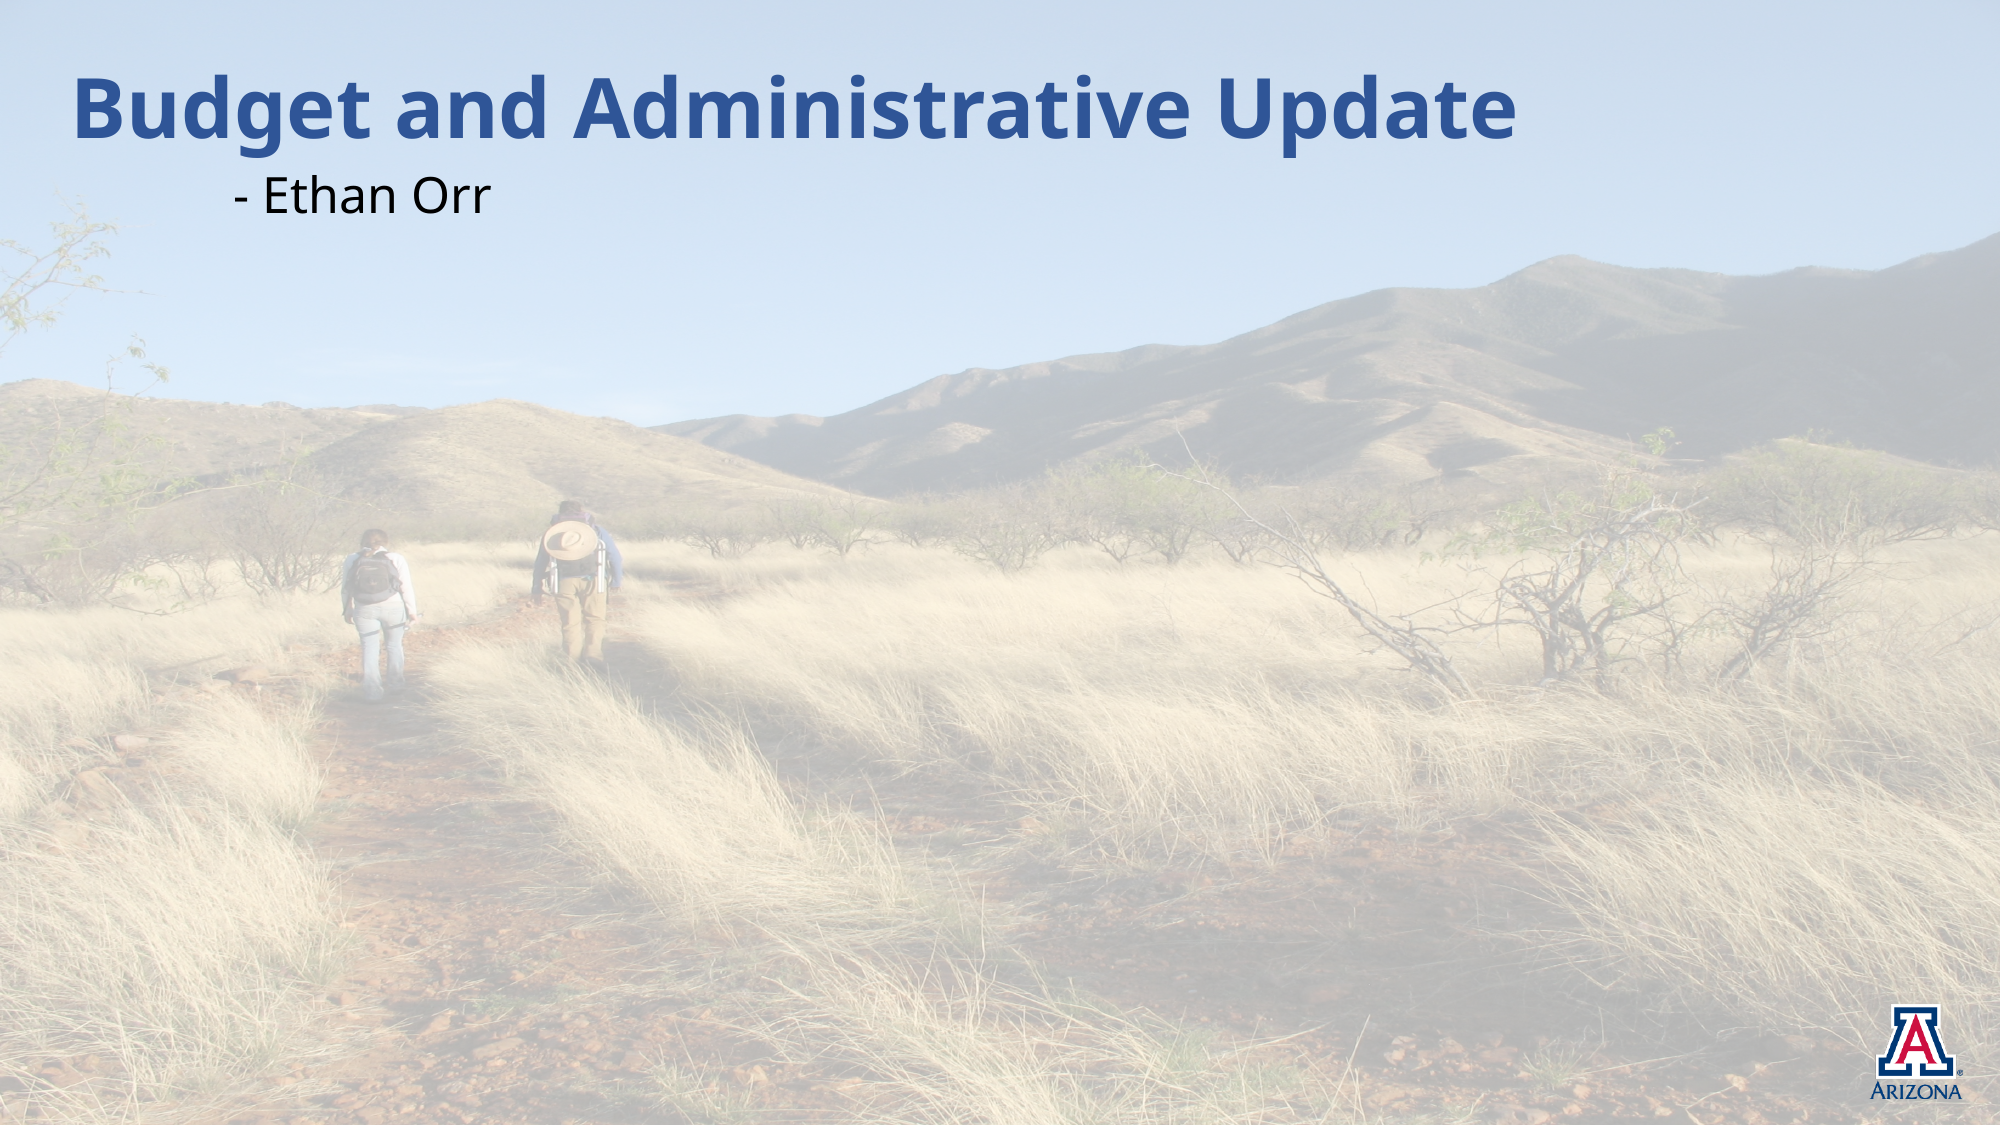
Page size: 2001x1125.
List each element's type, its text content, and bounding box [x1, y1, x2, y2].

picture [1869, 1004, 1963, 1099]
title Budget and Administrative Update - Ethan Orr [55, 38, 1904, 256]
